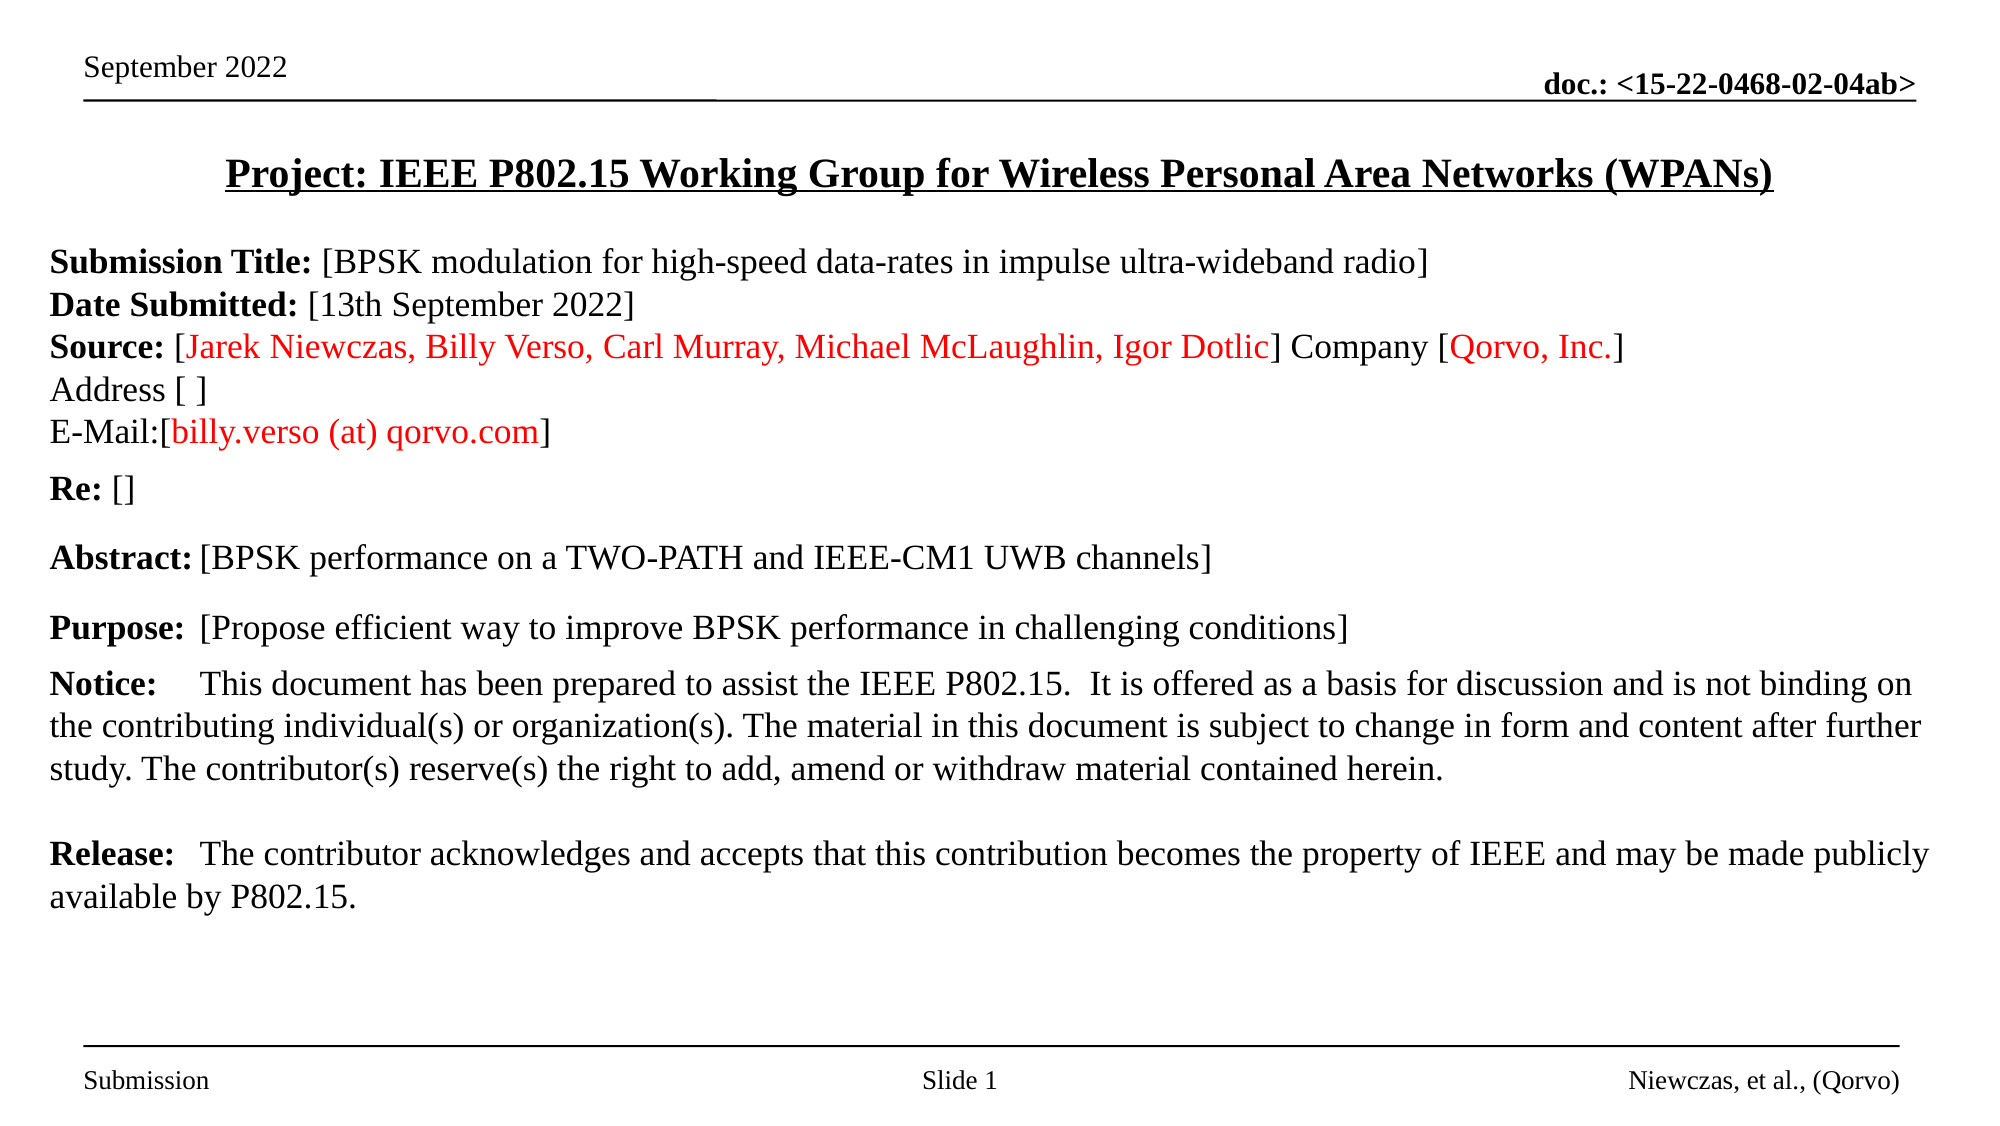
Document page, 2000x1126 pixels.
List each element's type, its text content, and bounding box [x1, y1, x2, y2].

text_box Project: IEEE P802.15 Working Group for Wireless Personal Area Networks (WPANs) Submission Title: [BPSK modulation for high-speed data-rates in impulse ultra-wideband radio] Date Submitted: [13th September 2022] Source: [Jarek Niewczas, Billy Verso, Carl Murray, Michael McLaughlin, Igor Dotlic] Company [Qorvo, Inc.] Address [ ] E-Mail:[billy.verso (at) qorvo.com] Re: [] Abstract: [BPSK performance on a TWO-PATH and IEEE-CM1 UWB channels] Purpose: [Propose efficient way to improve BPSK performance in challenging conditions] Notice: This document has been prepared to assist the IEEE P802.15. It is offered as a basis for discussion and is not binding on the contributing individual(s) or organization(s). The material in this document is subject to change in form and content after further study. The contributor(s) reserve(s) the right to add, amend or withdraw material contained herein. Release: The contributor acknowledges and accepts that this contribution becomes the property of IEEE and may be made publicly available by P802.15. [33, 137, 1967, 924]
